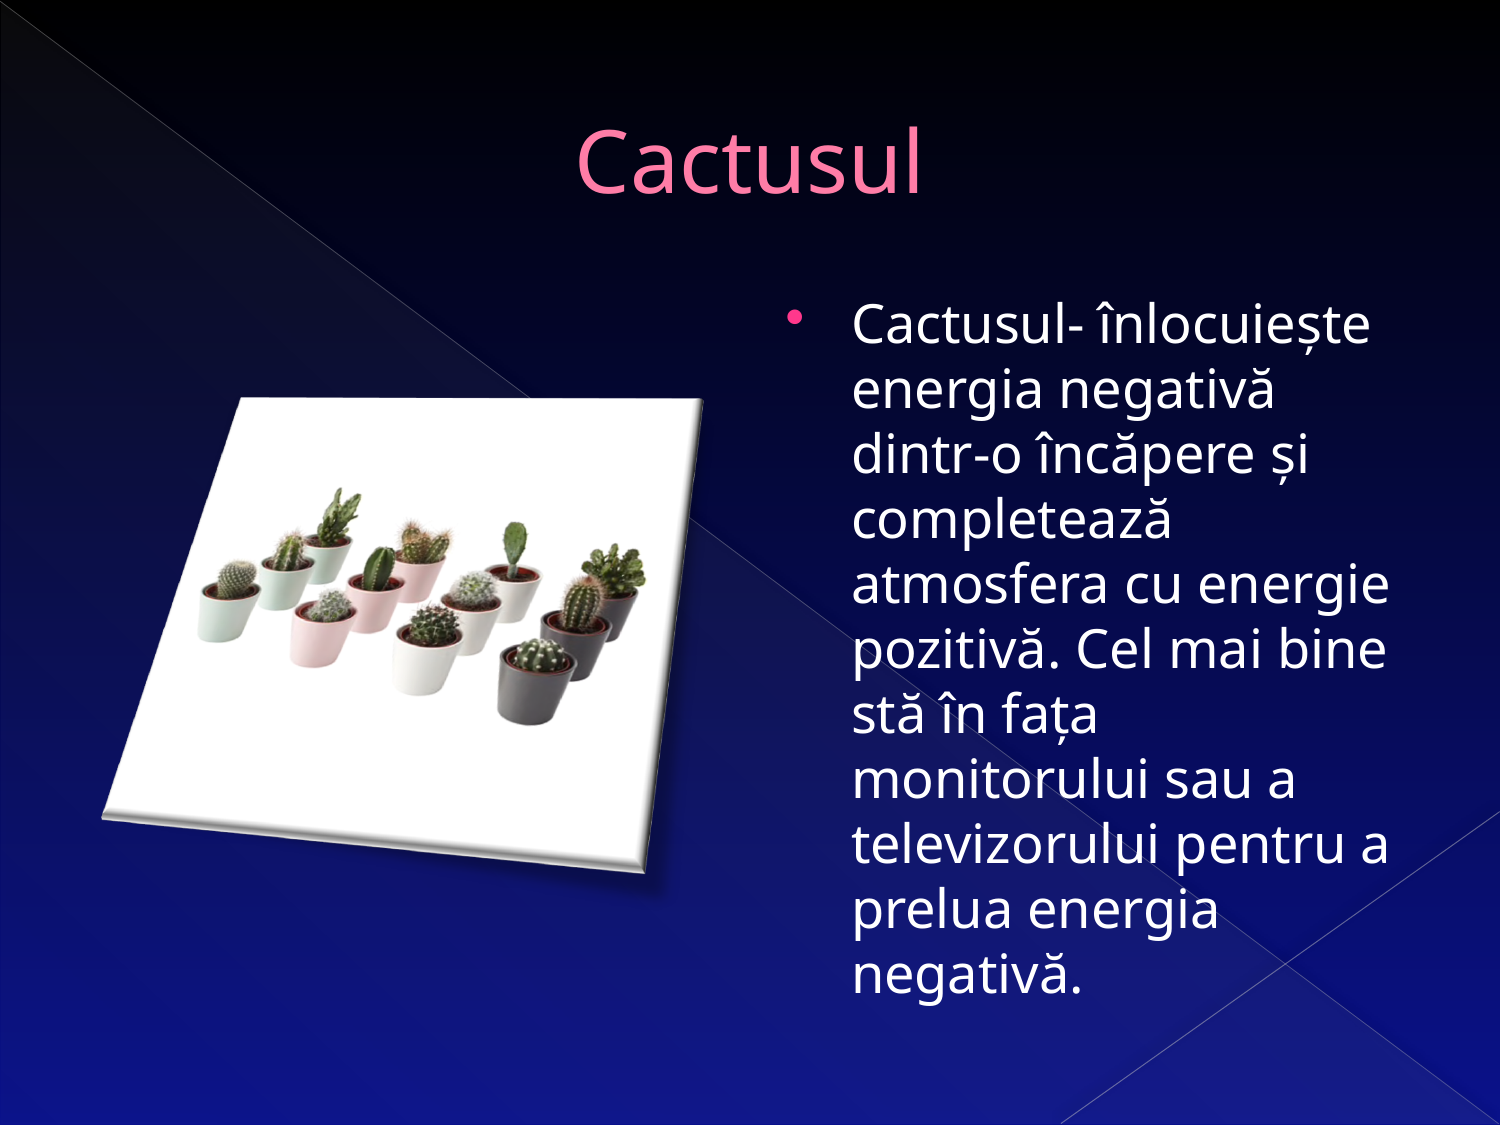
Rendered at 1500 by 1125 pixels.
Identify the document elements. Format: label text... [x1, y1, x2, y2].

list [74, 388, 738, 919]
title Cactusul [75, 43, 1425, 274]
list Cactusul- înlocuiește energia negativă dintr-o încăpere și completează atmosfera cu energie pozitivă. Cel mai bine stă în fața monitorului sau a televizorului pentru a prelua energia negativă. [762, 282, 1425, 1025]
